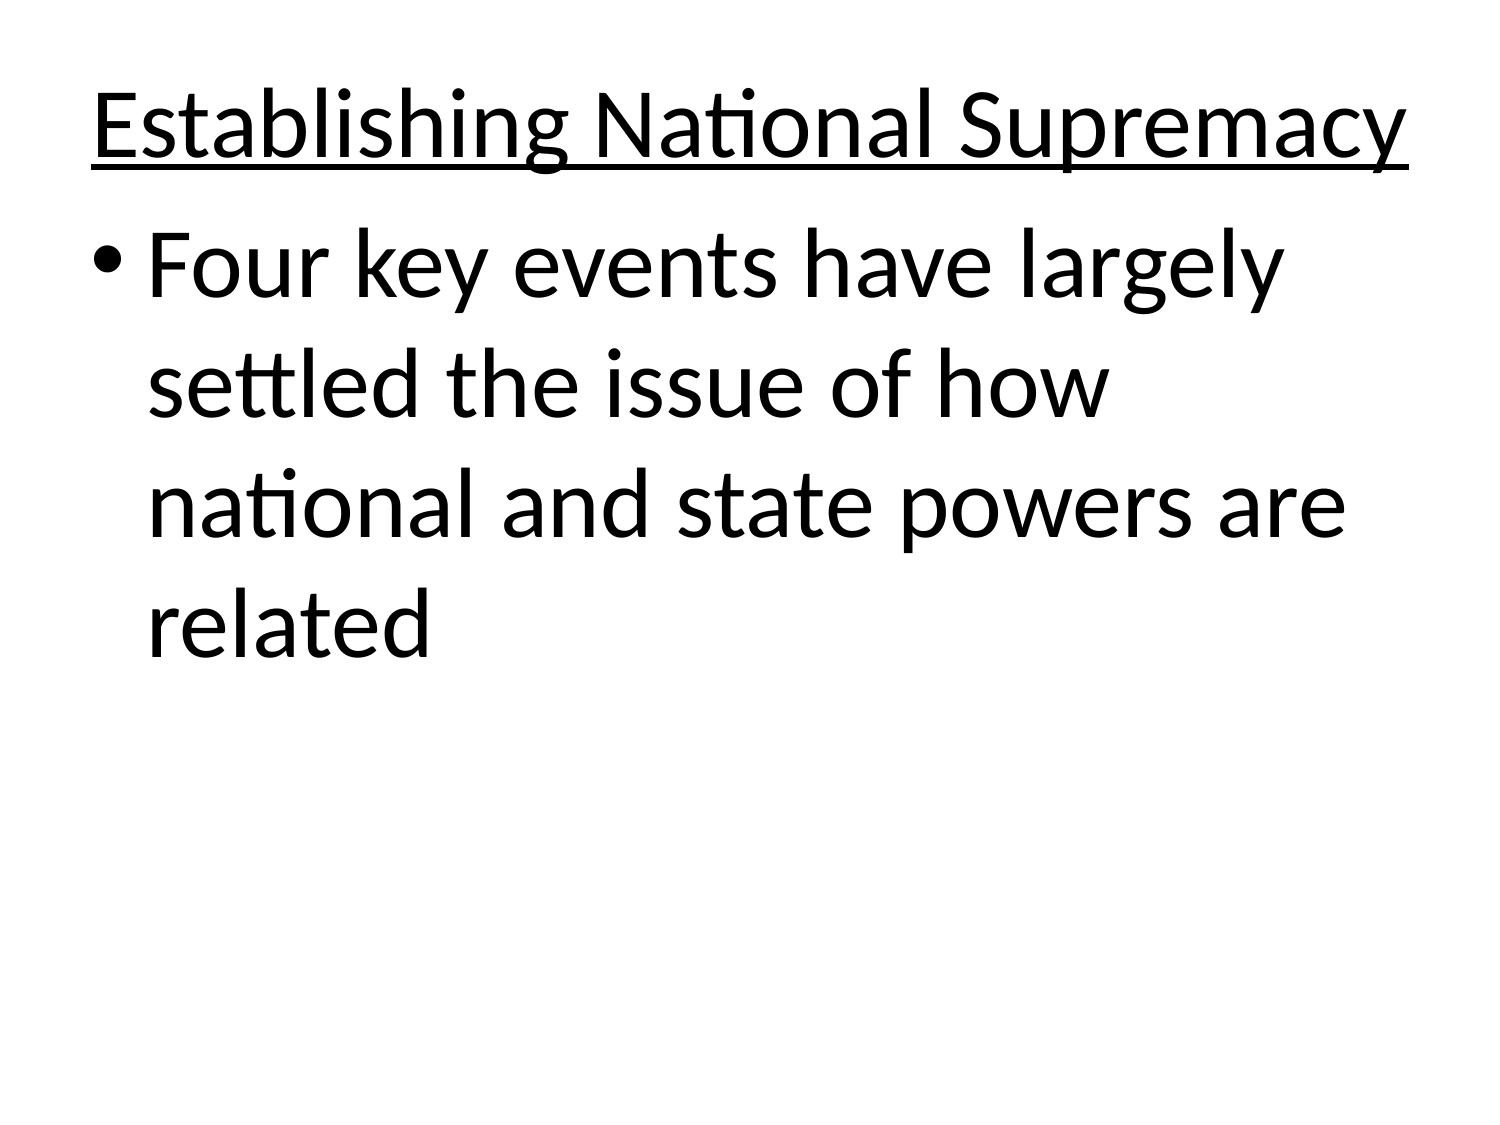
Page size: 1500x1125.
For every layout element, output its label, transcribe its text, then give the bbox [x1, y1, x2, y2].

list Establishing National Supremacy Four key events have largely settled the issue of how national and state powers are related [75, 50, 1425, 1005]
